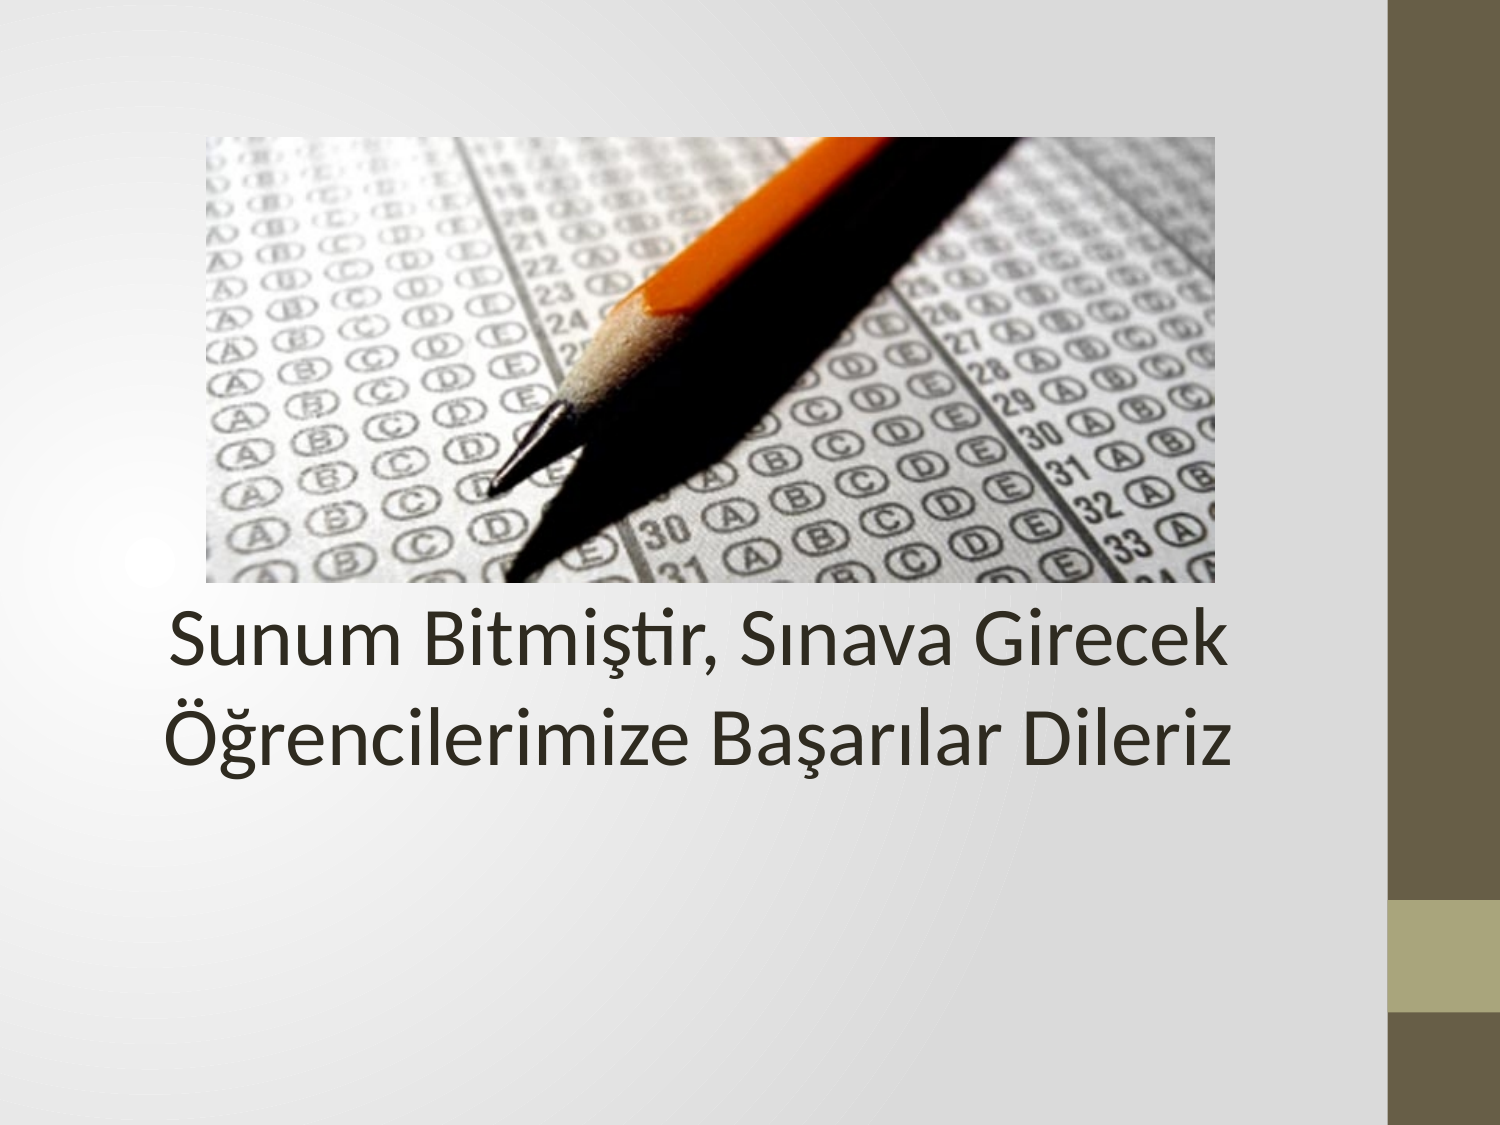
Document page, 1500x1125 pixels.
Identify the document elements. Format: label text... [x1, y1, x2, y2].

picture [206, 136, 1215, 584]
list Sunum Bitmiştir, Sınava Girecek Öğrencilerimize Başarılar Dileriz [64, 574, 1315, 792]
